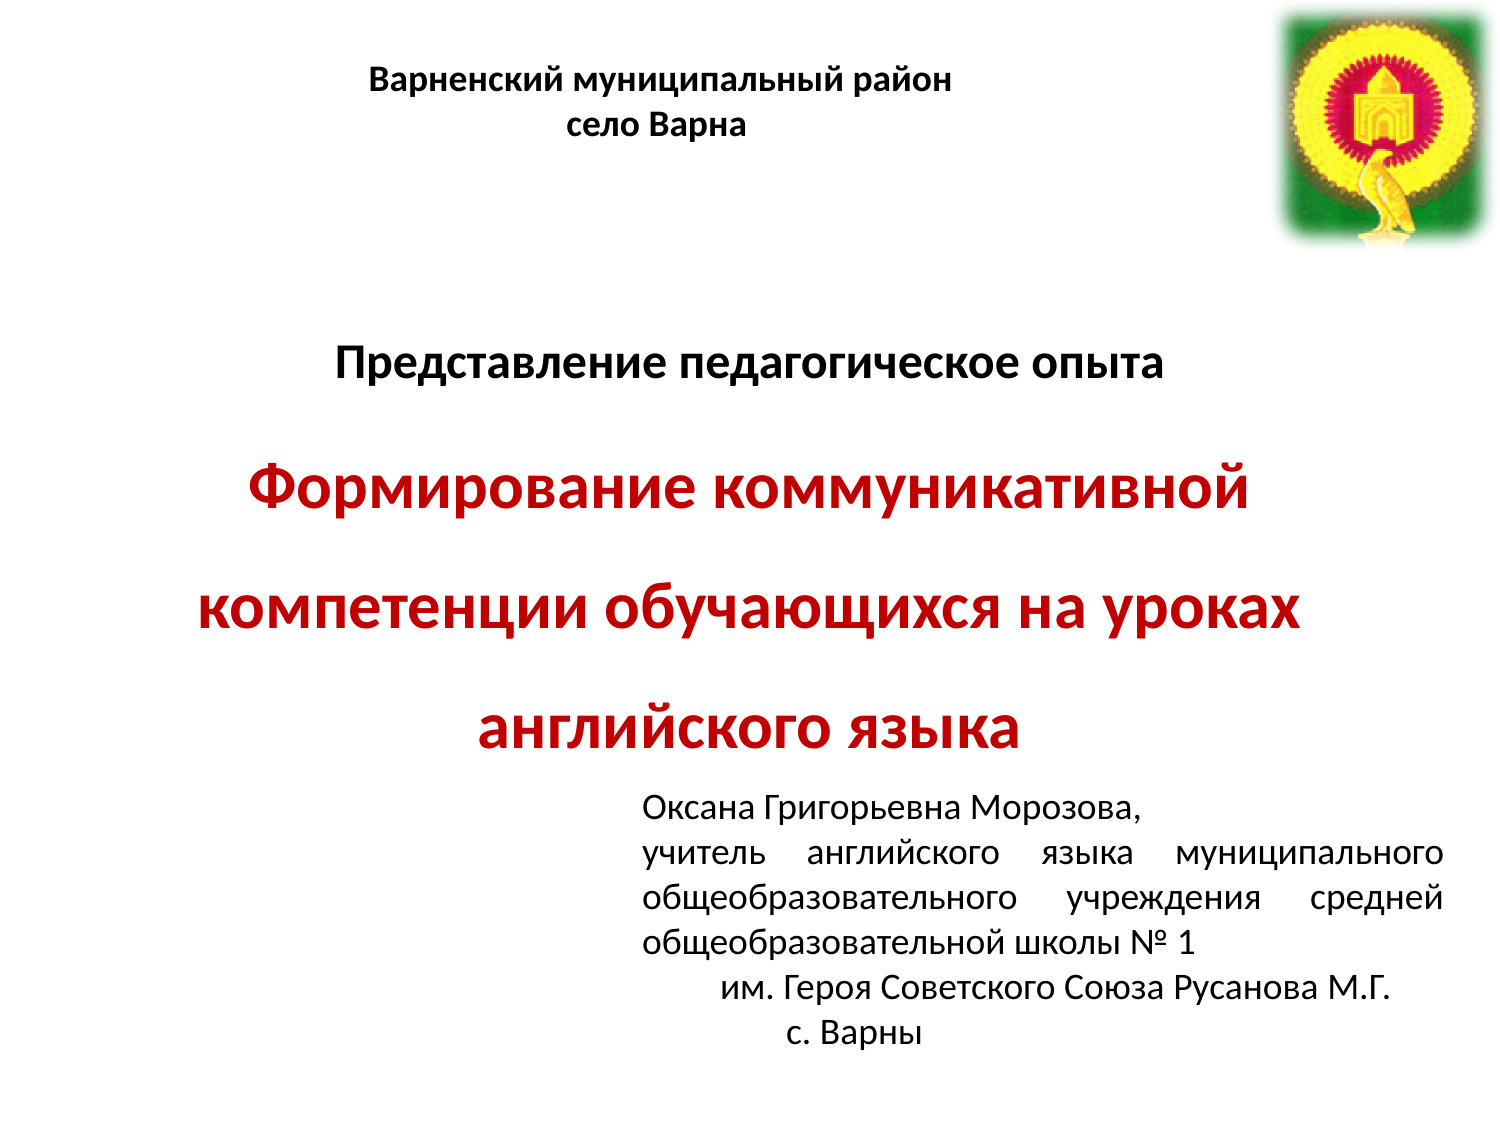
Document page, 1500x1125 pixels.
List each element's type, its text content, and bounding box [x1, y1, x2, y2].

text_box Варненский муниципальный район село Варна [46, 46, 1261, 152]
picture [1266, 0, 1500, 274]
subtitle Представление педагогическое опыта Формирование коммуникативной компетенции обучающихся на уроках английского языка [100, 290, 1400, 774]
text_box Оксана Григорьевна Морозова, учитель английского языка муниципального общеобразовательного учреждения средней общеобразовательной школы № 1 им. Героя Советского Союза Русанова М.Г. с. Варны [627, 774, 1460, 1060]
